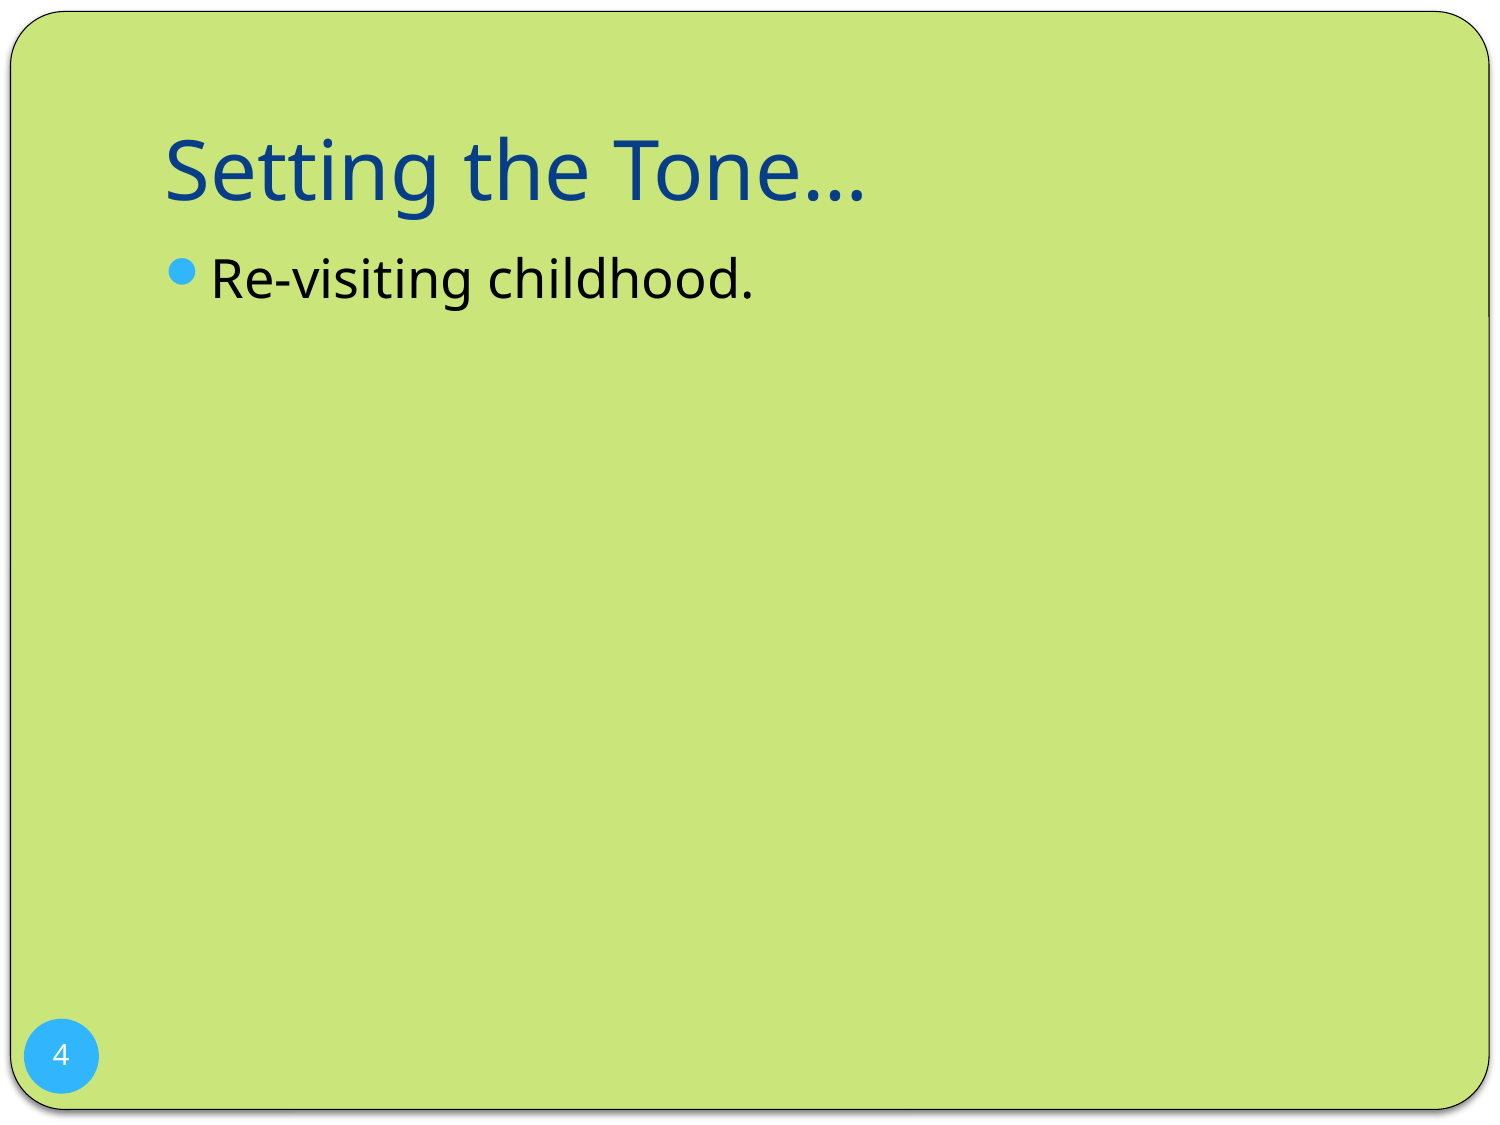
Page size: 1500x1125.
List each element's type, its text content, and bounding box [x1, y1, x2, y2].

list Re-visiting childhood. [150, 237, 1425, 988]
slide_number 4 [23, 1018, 99, 1094]
title Setting the Tone… [150, 45, 1425, 233]
